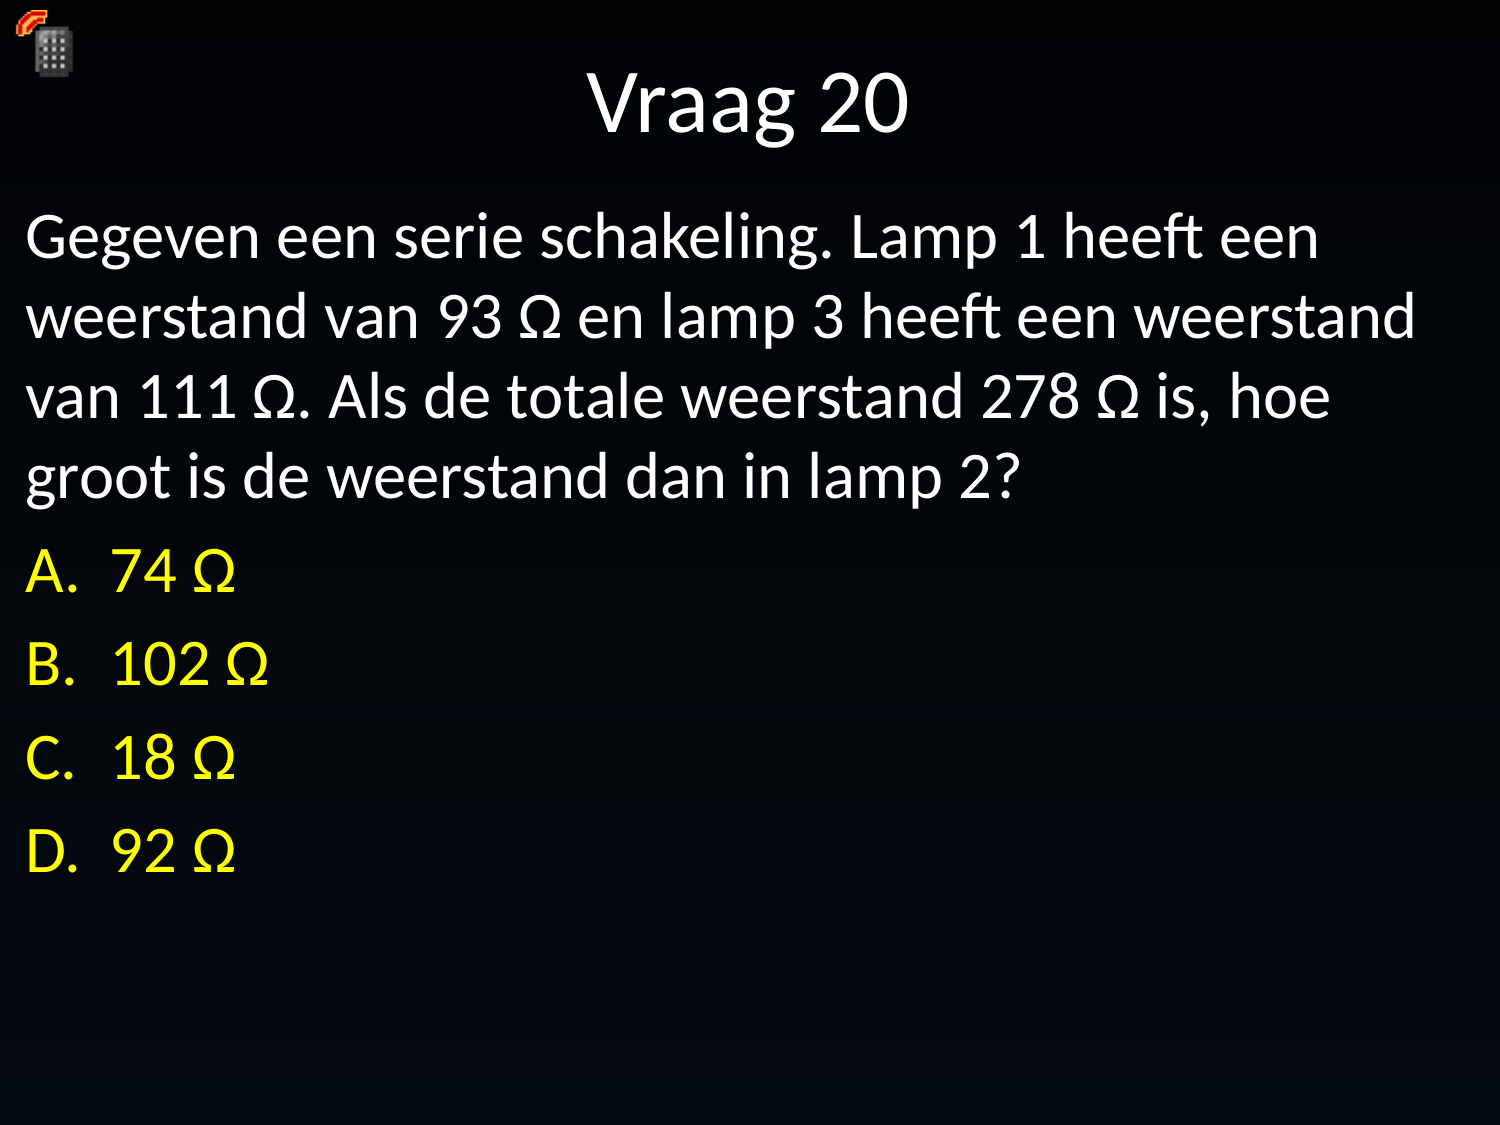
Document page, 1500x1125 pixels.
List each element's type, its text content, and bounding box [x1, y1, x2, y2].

title Vraag 20 [73, 2, 1424, 184]
picture [10, 10, 78, 78]
list Gegeven een serie schakeling. Lamp 1 heeft een weerstand van 93 Ω en lamp 3 heeft een weerstand van 111 Ω. Als de totale weerstand 278 Ω is, hoe groot is de weerstand dan in lamp 2? 74 Ω 102 Ω 18 Ω 92 Ω [10, 184, 1500, 927]
